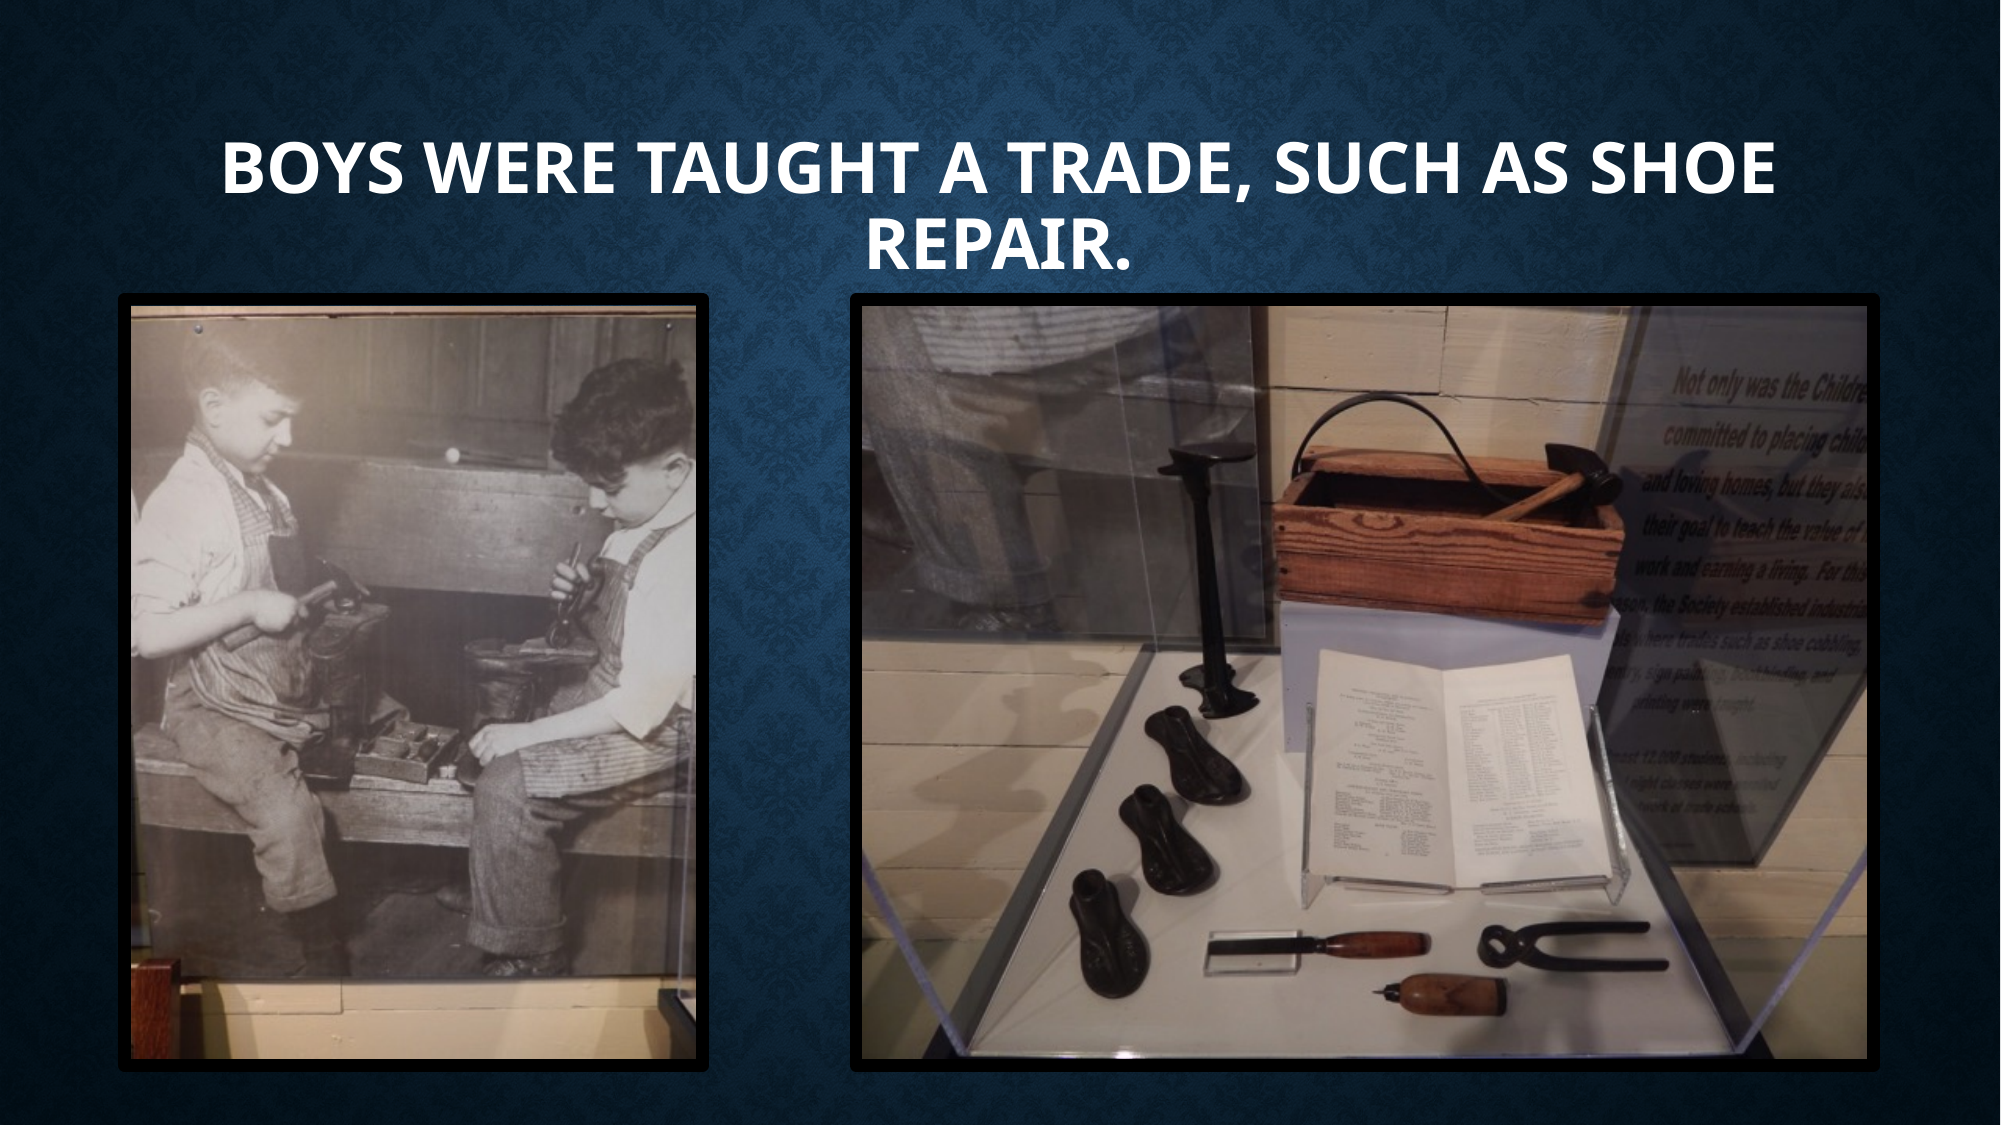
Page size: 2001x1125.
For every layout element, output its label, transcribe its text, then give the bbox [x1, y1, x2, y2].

picture [131, 306, 696, 398]
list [861, 305, 1868, 1060]
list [36, 398, 792, 966]
picture [131, 966, 696, 1059]
title Boys were taught a trade, such as shoe repair. [149, 99, 1849, 318]
